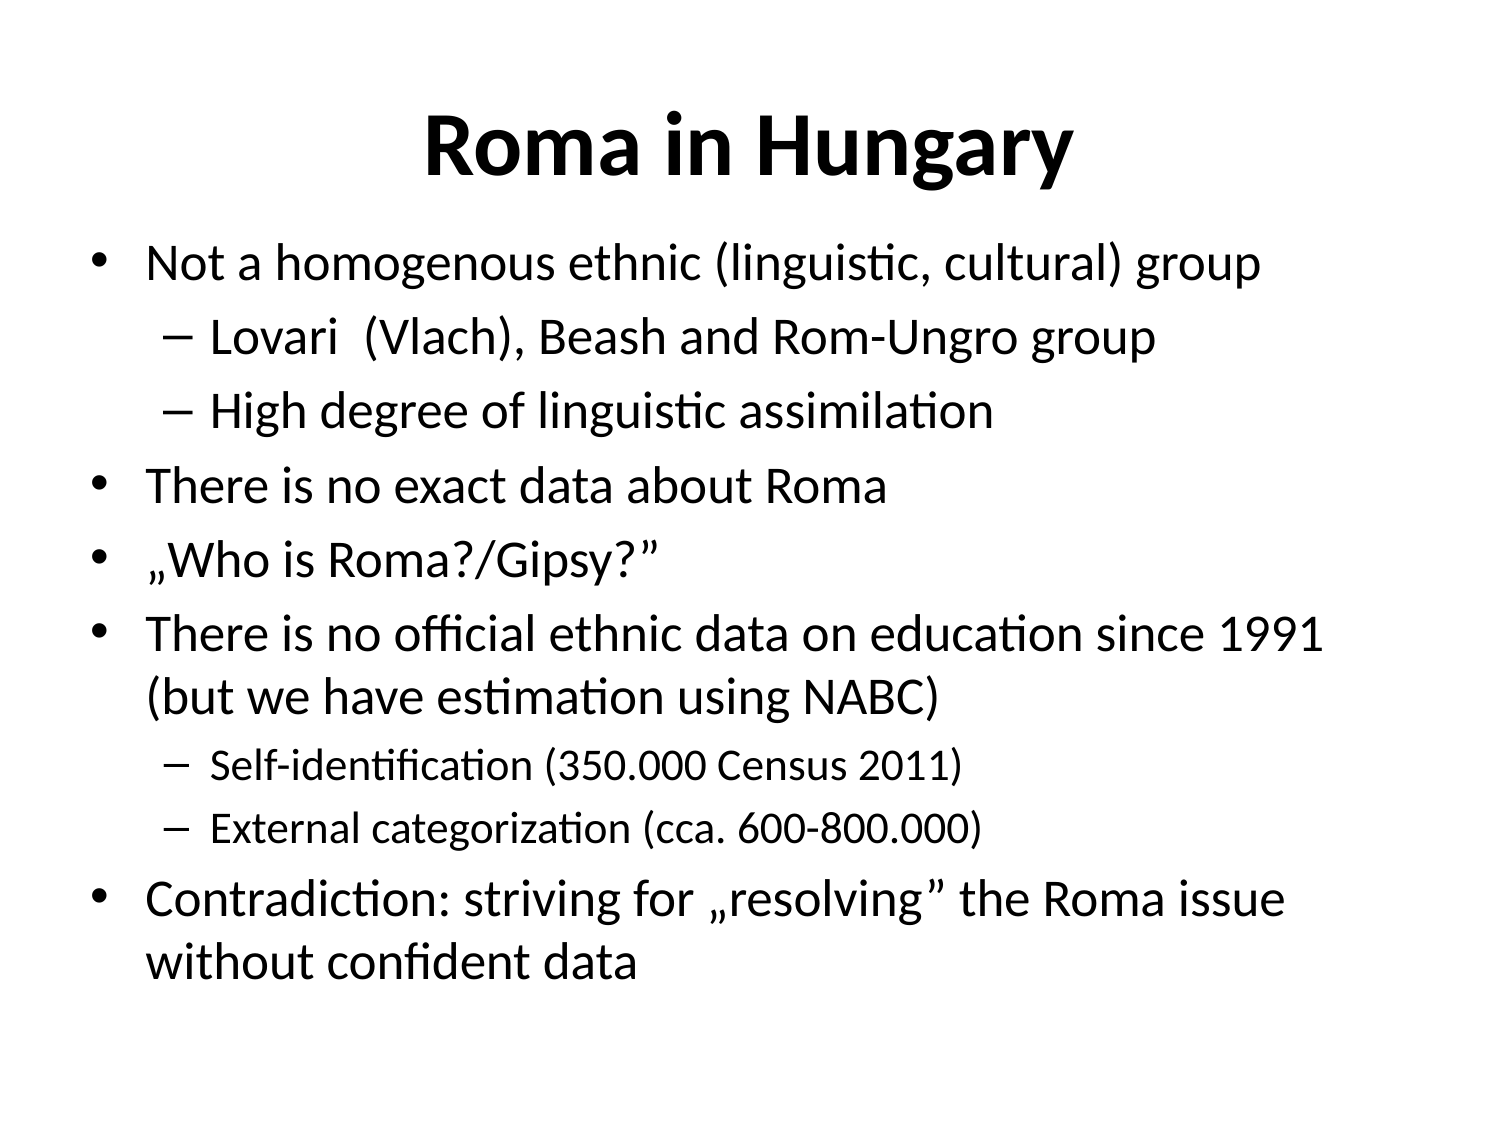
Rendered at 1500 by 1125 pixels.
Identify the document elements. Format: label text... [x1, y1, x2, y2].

title Roma in Hungary [75, 45, 1425, 220]
list Not a homogenous ethnic (linguistic, cultural) group Lovari (Vlach), Beash and Rom-Ungro group High degree of linguistic assimilation There is no exact data about Roma „Who is Roma?/Gipsy?” There is no official ethnic data on education since 1991 (but we have estimation using NABC) Self-identification (350.000 Census 2011) External categorization (cca. 600-800.000) Contradiction: striving for „resolving” the Roma issue without confident data [75, 220, 1425, 1005]
